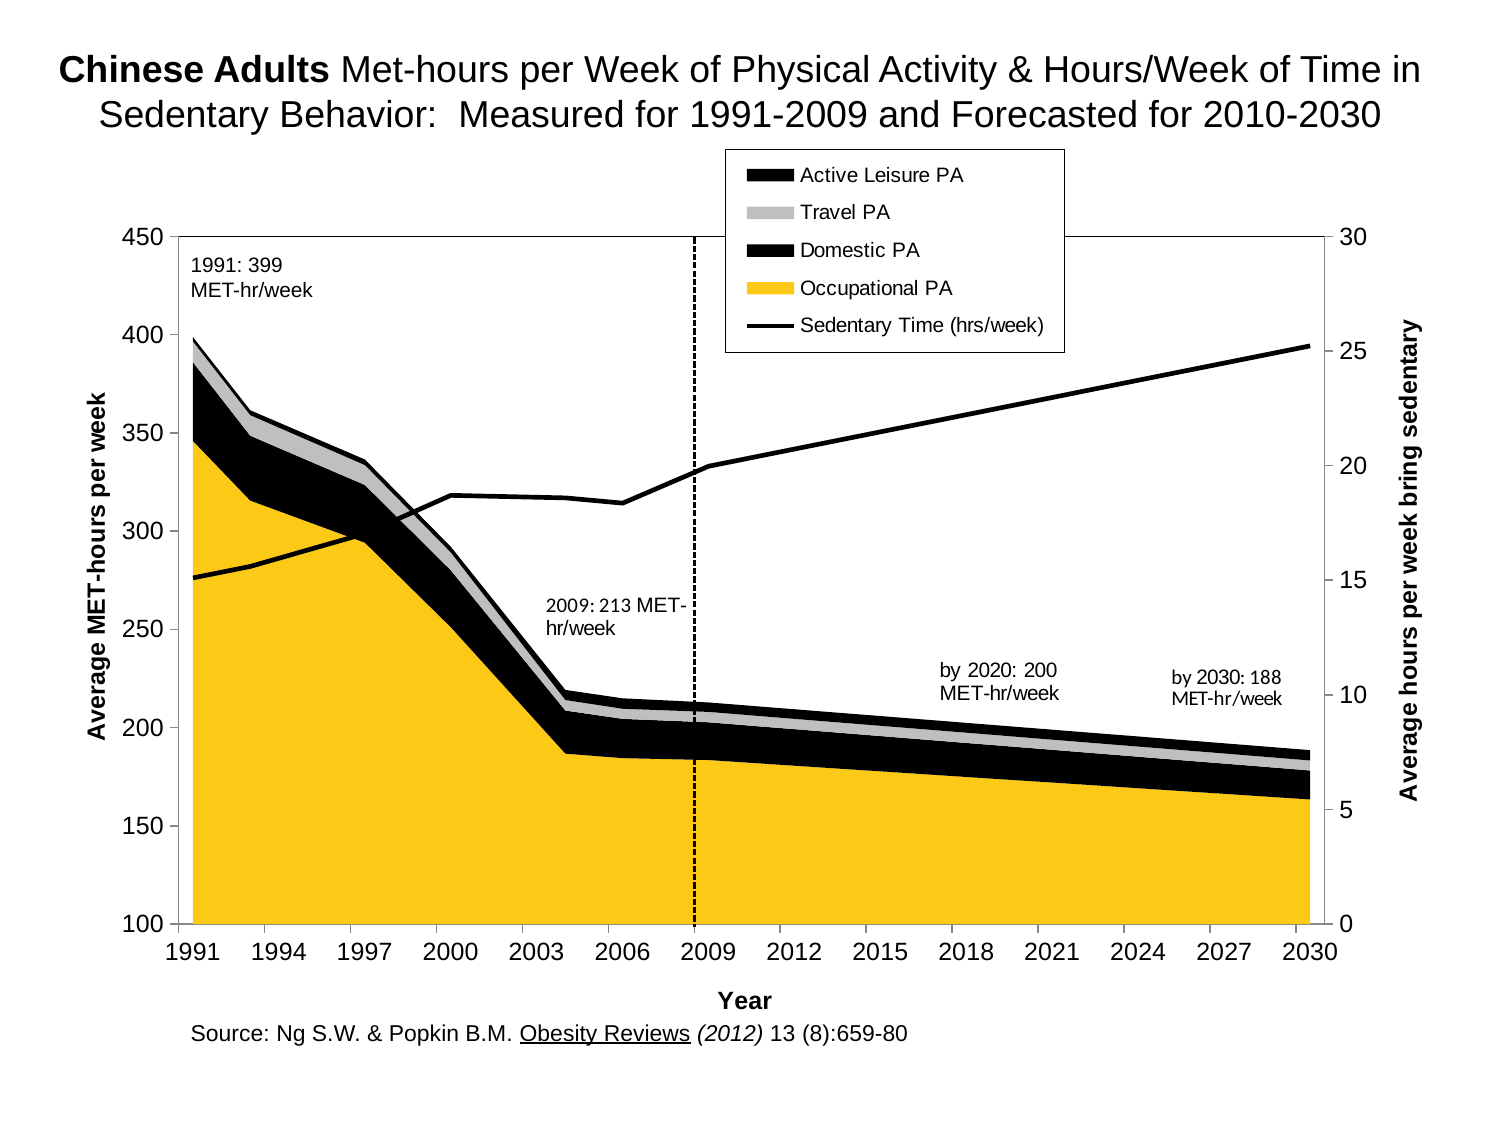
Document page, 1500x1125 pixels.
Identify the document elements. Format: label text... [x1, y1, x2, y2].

text_box Source: Ng S.W. & Popkin B.M. Obesity Reviews (2012) 13 (8):659-80 [175, 1031, 1325, 1053]
text_box Chinese Adults Met-hours per Week of Physical Activity & Hours/Week of Time in Sedentary Behavior: Measured for 1991-2009 and Forecasted for 2010-2030 [37, 37, 1443, 188]
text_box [62, 49, 1451, 1023]
